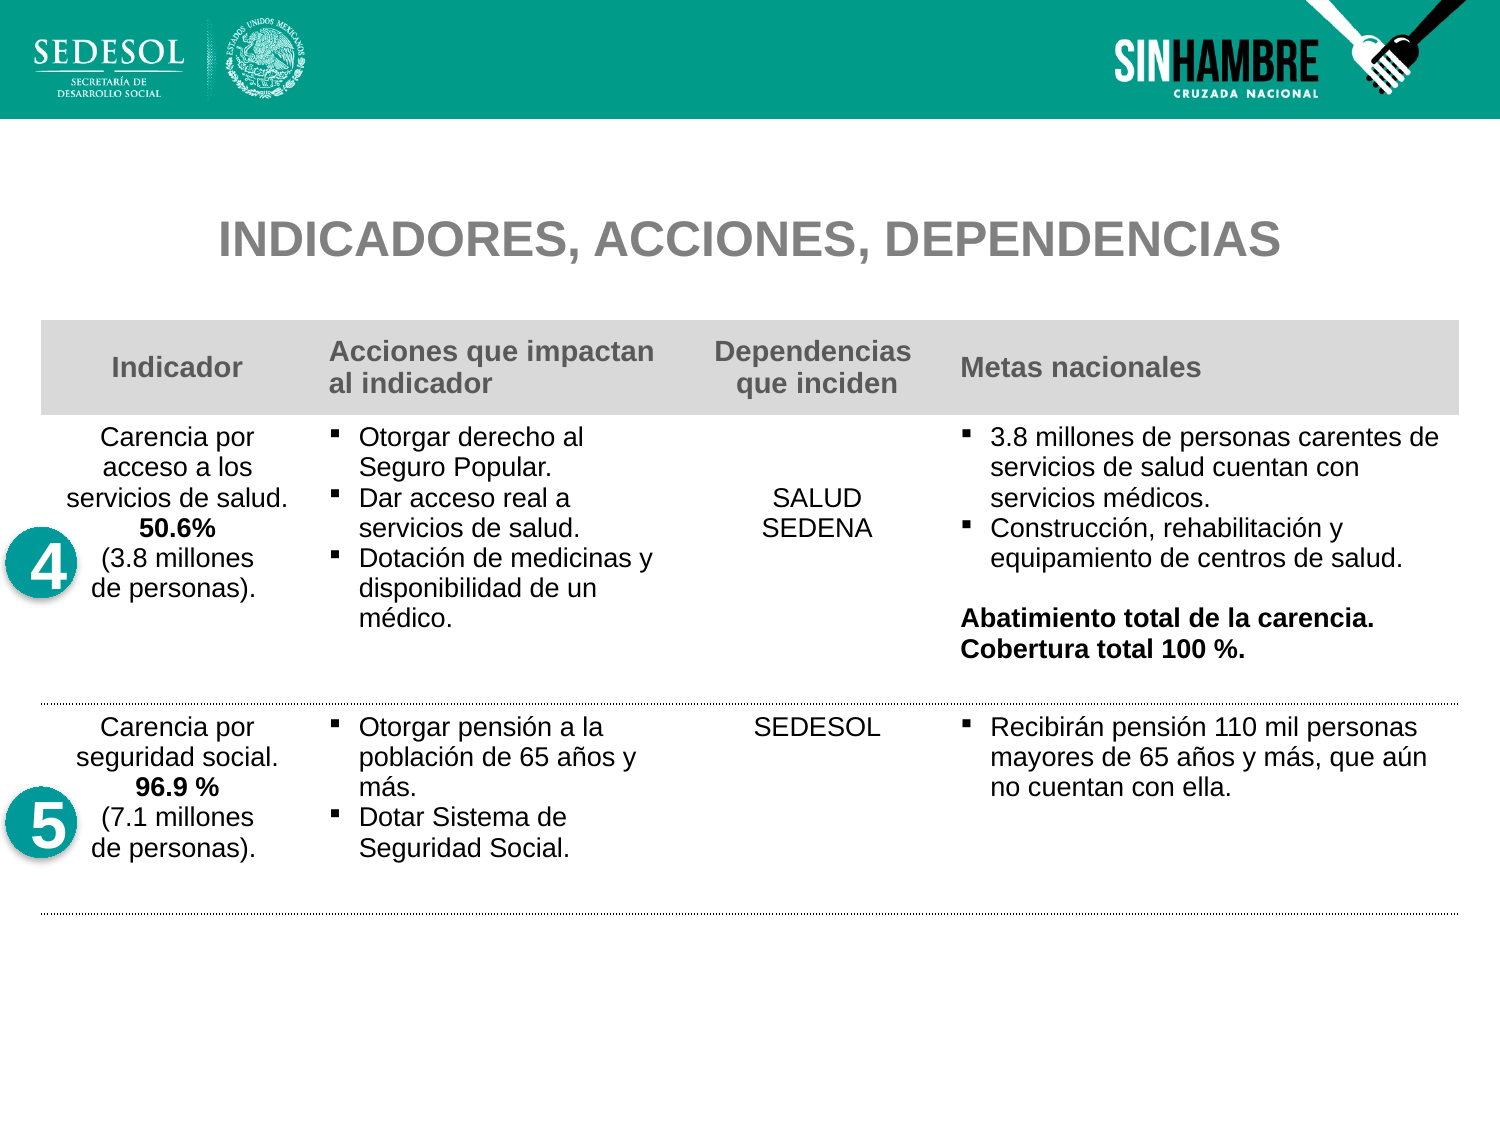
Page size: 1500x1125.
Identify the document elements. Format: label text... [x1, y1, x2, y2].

table_cell Carencia por acceso a los servicios de salud. 50.6% (3.8 millones de personas). [41, 415, 314, 704]
table_header Metas nacionales [945, 320, 1459, 415]
table_cell Recibirán pensión 110 mil personas mayores de 65 años y más, que aún no cuentan con ella. [945, 704, 1459, 914]
table_cell Otorgar derecho al Seguro Popular. Dar acceso real a servicios de salud. Dotación de medicinas y disponibilidad de un médico. [314, 415, 689, 704]
table_cell SEDESOL [689, 704, 945, 914]
table_cell Otorgar pensión a la población de 65 años y más. Dotar Sistema de Seguridad Social. [314, 704, 689, 914]
table_header Dependencias que inciden [689, 320, 945, 415]
text_box 4 [5, 527, 77, 598]
table_header Acciones que impactan al indicador [314, 320, 689, 415]
table_cell SALUD SEDENA [689, 415, 945, 704]
picture [0, 0, 1500, 119]
text_box INDICADORES, ACCIONES, DEPENDENCIAS [0, 198, 1500, 274]
table_cell 3.8 millones de personas carentes de servicios de salud cuentan con servicios médicos. Construcción, rehabilitación y equipamiento de centros de salud. Abatimiento total de la carencia. Cobertura total 100 %. [945, 415, 1459, 704]
table_cell Carencia por seguridad social. 96.9 % (7.1 millones de personas). [41, 704, 314, 914]
table_header Indicador [41, 320, 314, 415]
text_box 5 [5, 786, 77, 858]
